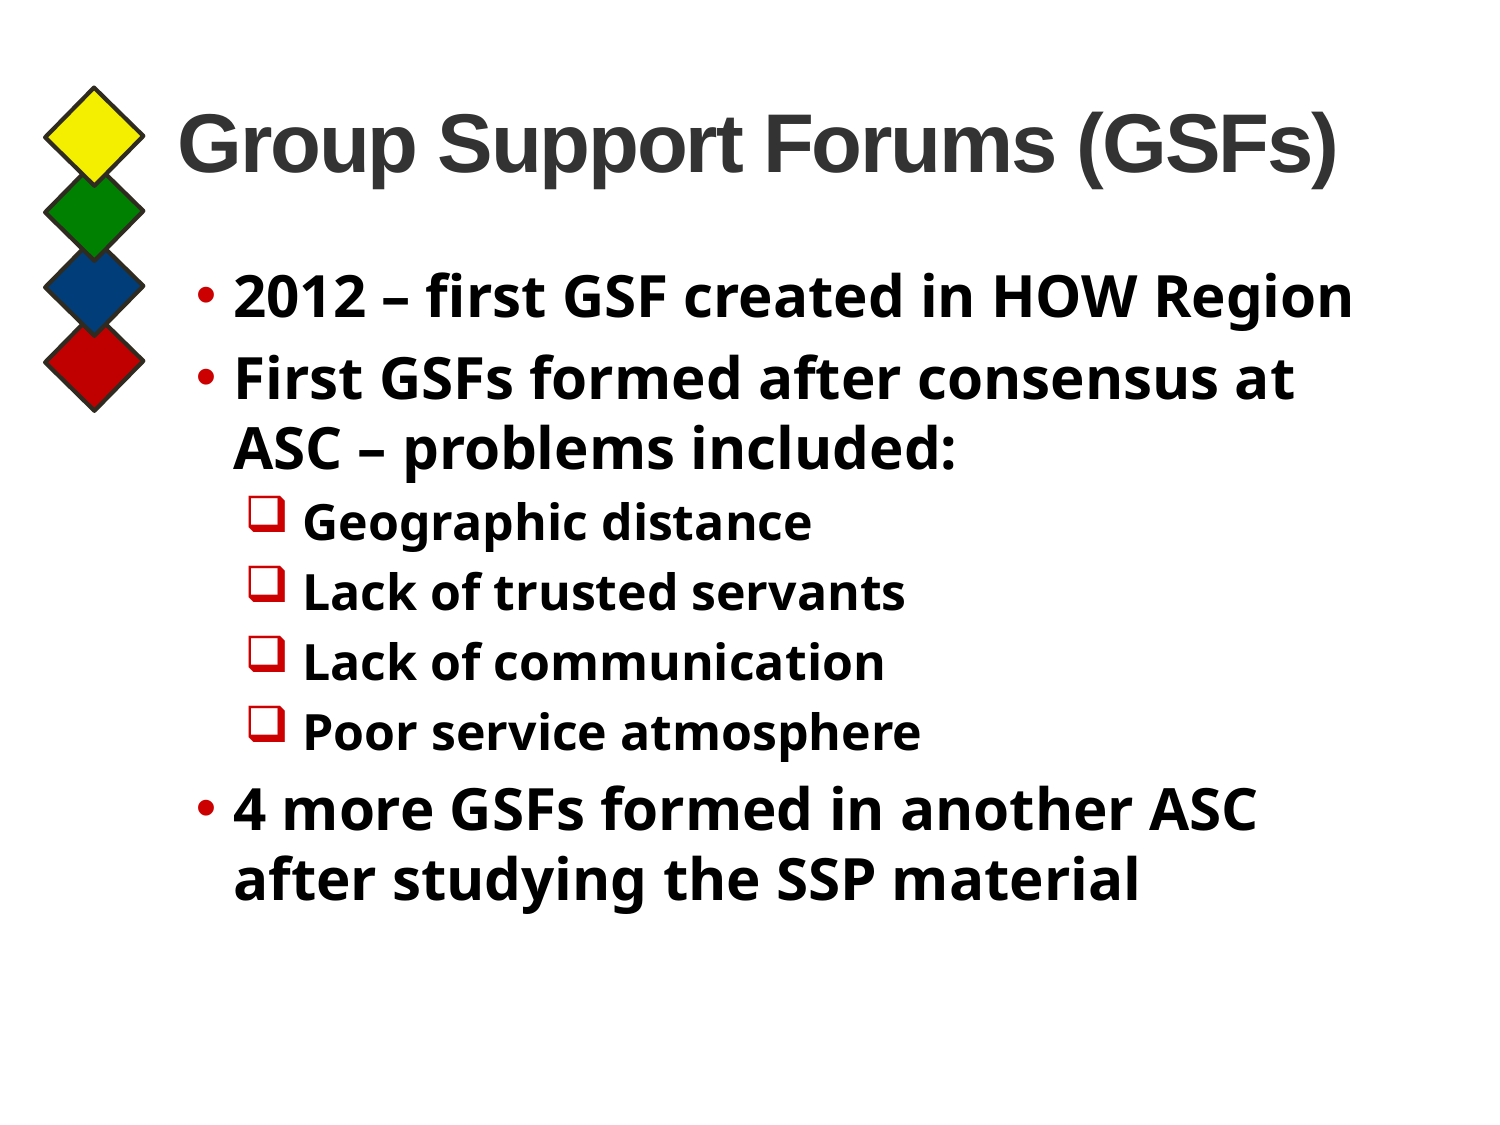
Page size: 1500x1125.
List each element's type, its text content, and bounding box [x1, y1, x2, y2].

title Group Support Forums (GSFs) [162, 45, 1475, 233]
list 2012 – first GSF created in HOW Region First GSFs formed after consensus at ASC – problems included: Geographic distance Lack of trusted servants Lack of communication Poor service atmosphere 4 more GSFs formed in another ASC after studying the SSP material [161, 251, 1393, 1005]
